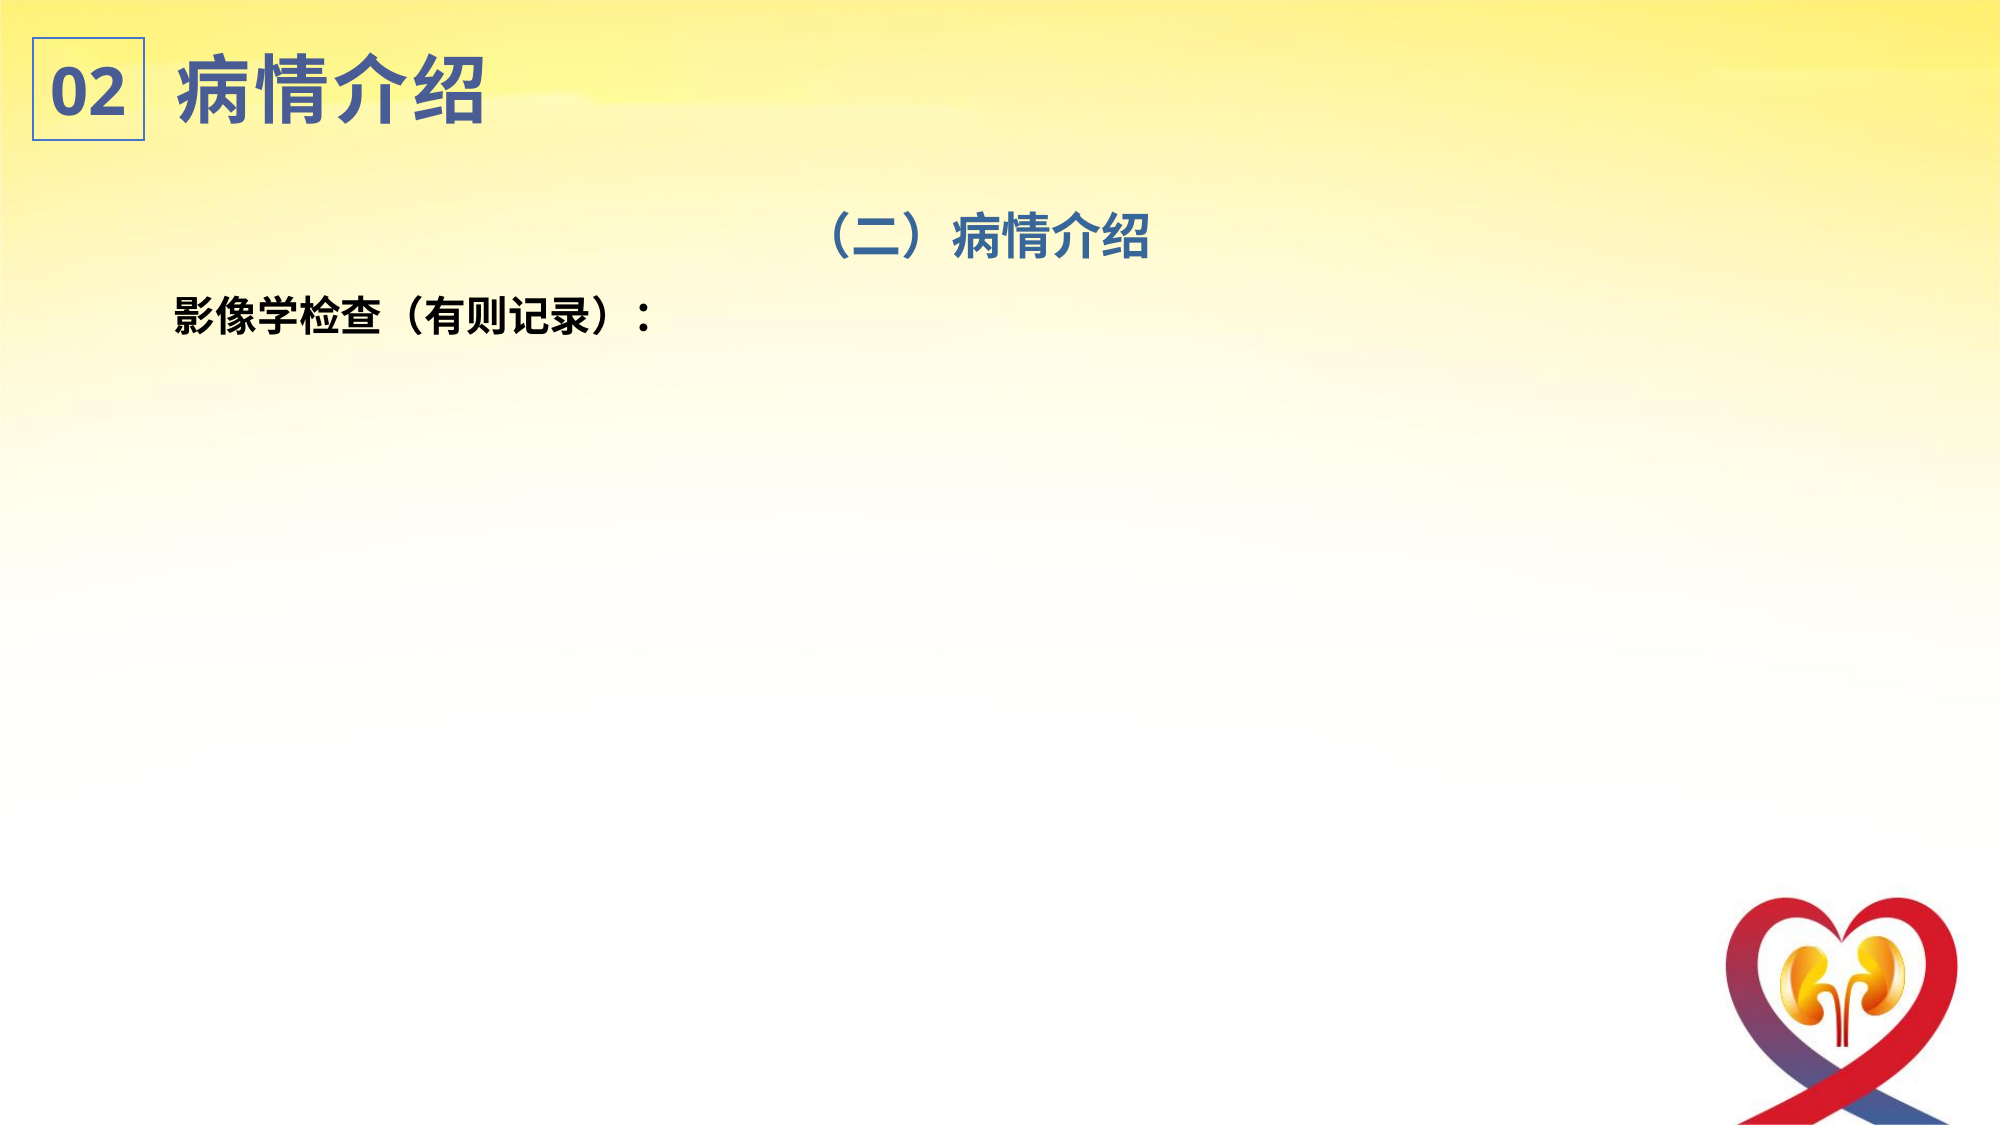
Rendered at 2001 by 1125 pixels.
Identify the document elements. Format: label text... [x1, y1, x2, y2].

text_box 02 [32, 37, 145, 141]
text_box （二）病情介绍 影像学检查（有则记录）： [159, 149, 1793, 1038]
text_box 病情介绍 [160, 18, 535, 141]
picture [0, 0, 2001, 1125]
